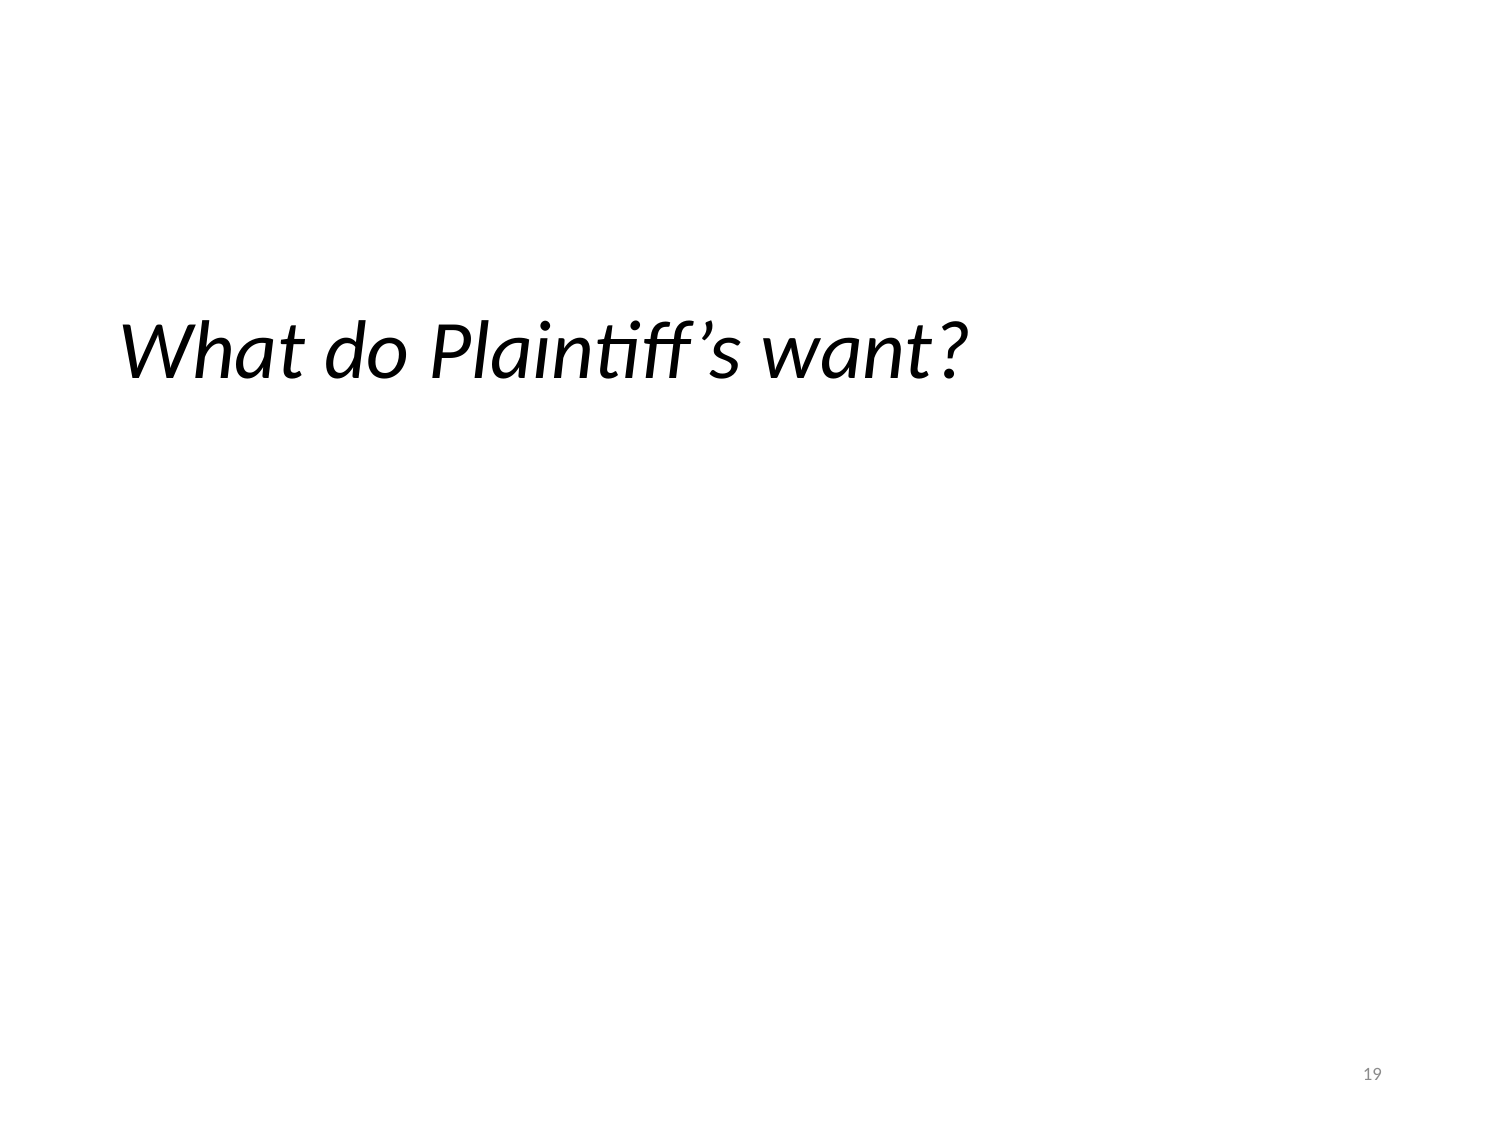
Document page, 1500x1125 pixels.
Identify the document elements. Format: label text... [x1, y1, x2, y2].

slide_number 19 [1059, 1042, 1397, 1103]
list What do Plaintiff’s want? [103, 299, 1397, 1014]
